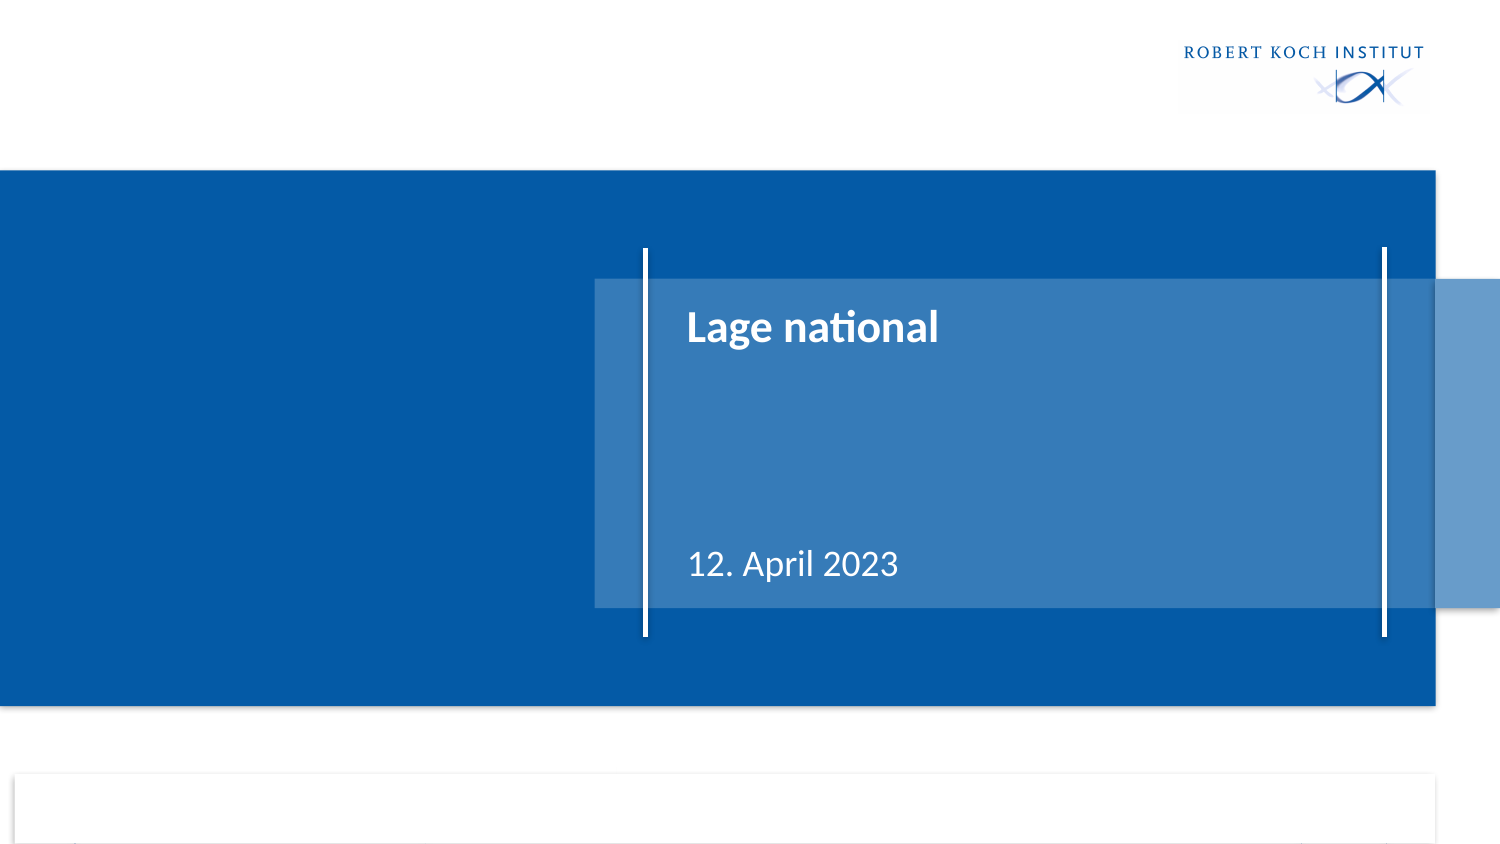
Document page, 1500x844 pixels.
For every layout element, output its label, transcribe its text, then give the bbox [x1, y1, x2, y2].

picture [1178, 40, 1430, 114]
title Lage national [645, 278, 1385, 486]
list 12. April 2023 [645, 486, 1385, 609]
